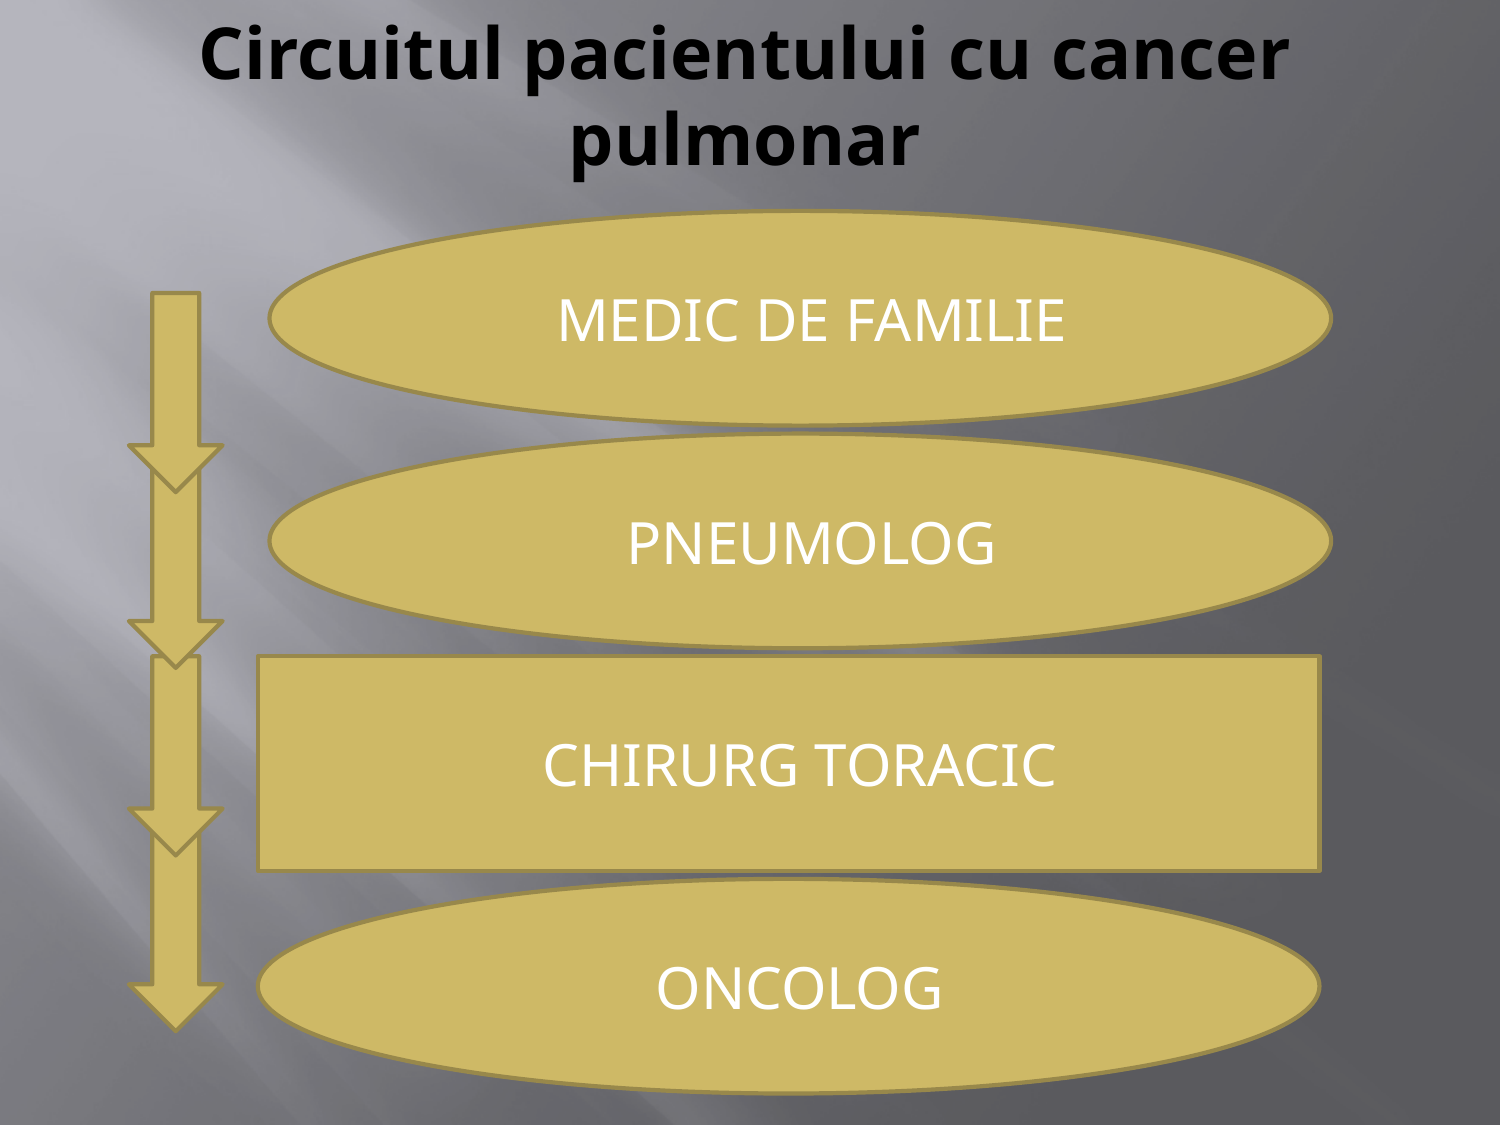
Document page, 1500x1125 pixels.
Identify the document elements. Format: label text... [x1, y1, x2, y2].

text_box [126, 654, 225, 858]
title Circuitul pacientului cu cancer pulmonar [70, 0, 1421, 188]
text_box [126, 470, 225, 671]
text_box MEDIC DE FAMILIE [267, 208, 1334, 428]
text_box [126, 290, 225, 495]
list CHIRURG TORACIC [256, 654, 1322, 873]
text_box PNEUMOLOG [267, 431, 1334, 651]
text_box ONCOLOG [255, 876, 1322, 1096]
text_box [126, 834, 225, 1034]
